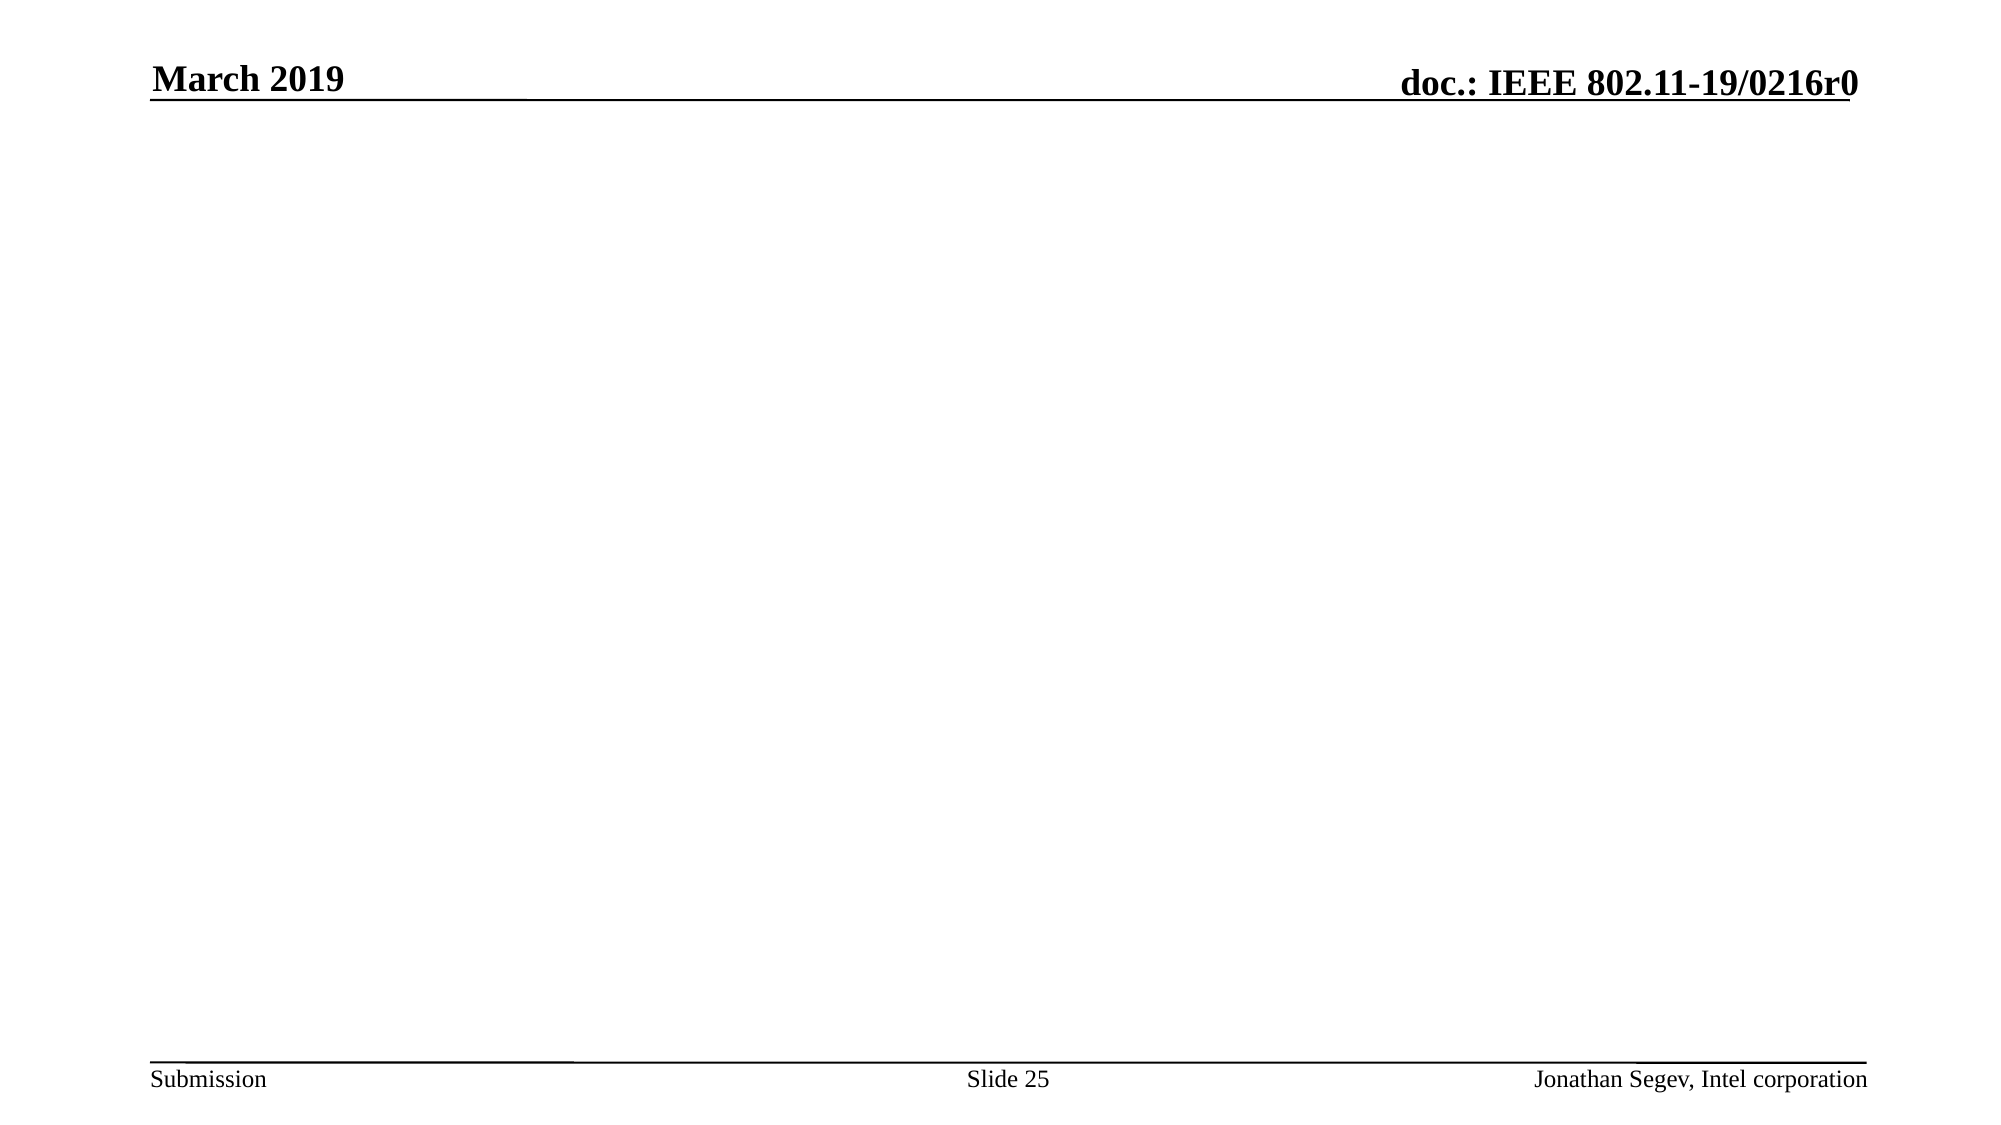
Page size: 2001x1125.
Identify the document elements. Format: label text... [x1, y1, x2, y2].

slide_number Slide 25 [950, 1061, 1067, 1123]
footer Jonathan Segev, Intel corporation [1171, 1061, 1869, 1093]
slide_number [152, 54, 563, 100]
